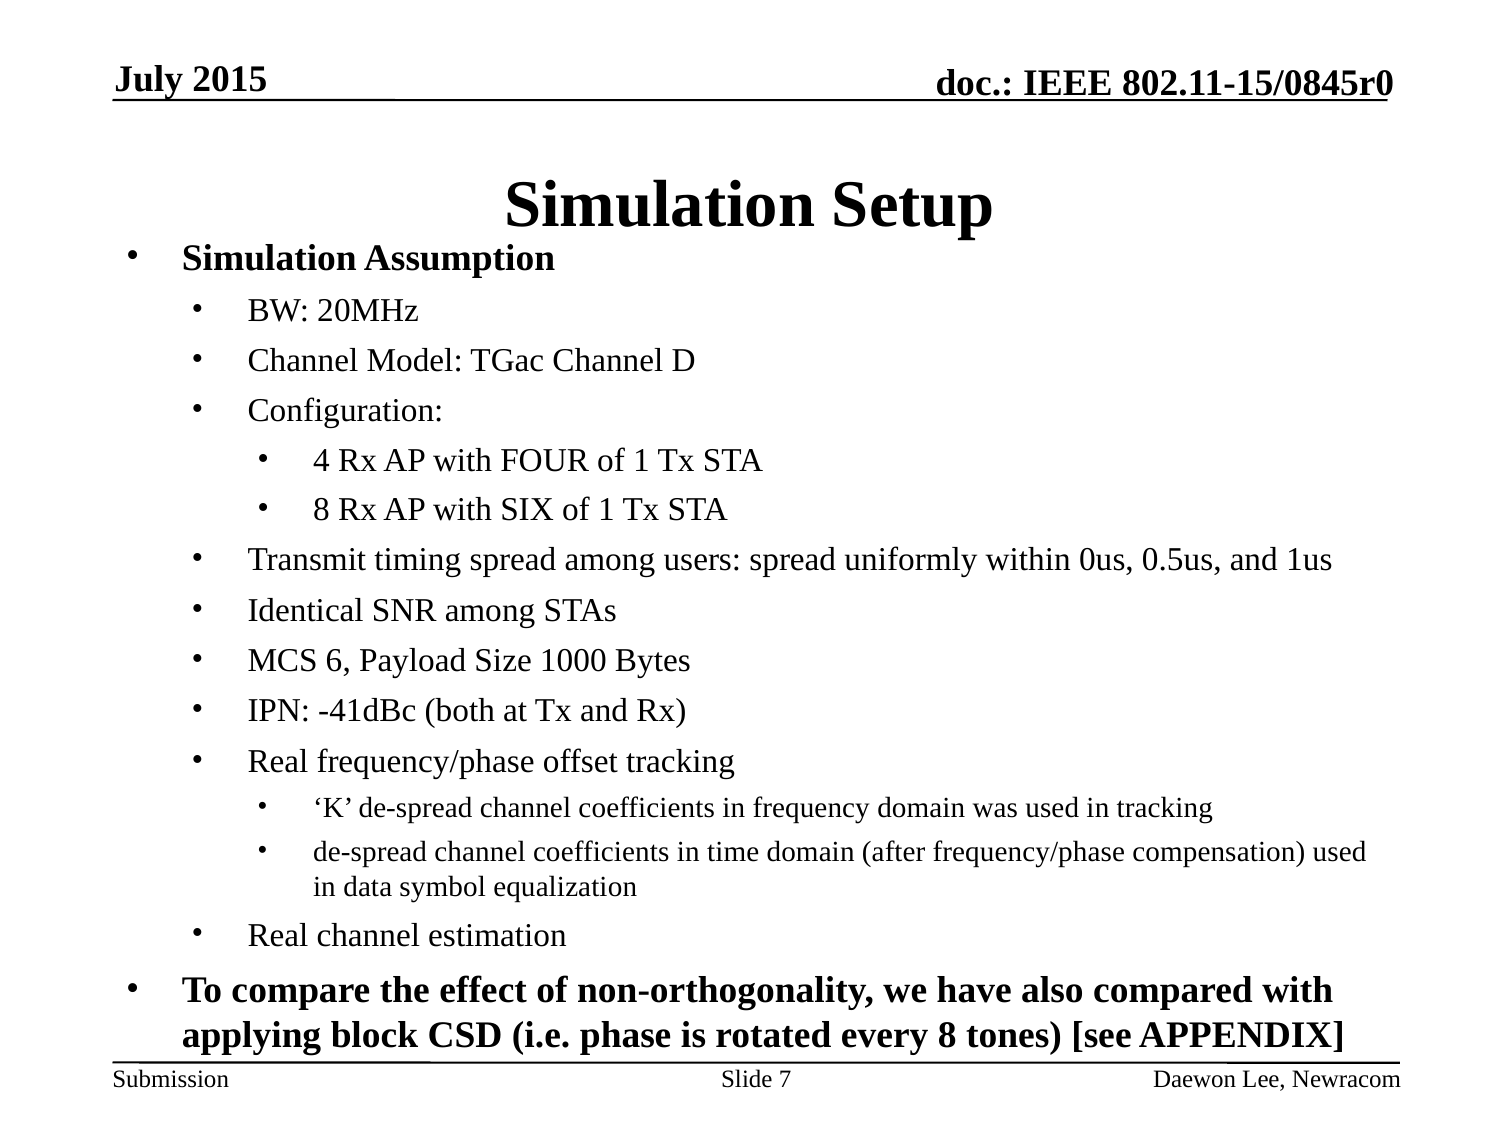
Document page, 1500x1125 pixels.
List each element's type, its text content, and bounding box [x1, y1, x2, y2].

title Simulation Setup [112, 112, 1388, 288]
slide_number Slide 7 [712, 1061, 800, 1123]
footer Daewon Lee, Newracom [878, 1061, 1402, 1093]
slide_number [114, 54, 423, 100]
list Simulation Assumption BW: 20MHz Channel Model: TGac Channel D Configuration: 4 Rx AP with FOUR of 1 Tx STA 8 Rx AP with SIX of 1 Tx STA Transmit timing spread among users: spread uniformly within 0us, 0.5us, and 1us Identical SNR among STAs MCS 6, Payload Size 1000 Bytes IPN: -41dBc (both at Tx and Rx) Real frequency/phase offset tracking ‘K’ de-spread channel coefficients in frequency domain was used in tracking de-spread channel coefficients in time domain (after frequency/phase compensation) used in data symbol equalization Real channel estimation To compare the effect of non-orthogonality, we have also compared with applying block CSD (i.e. phase is rotated every 8 tones) [see APPENDIX] [110, 224, 1386, 900]
